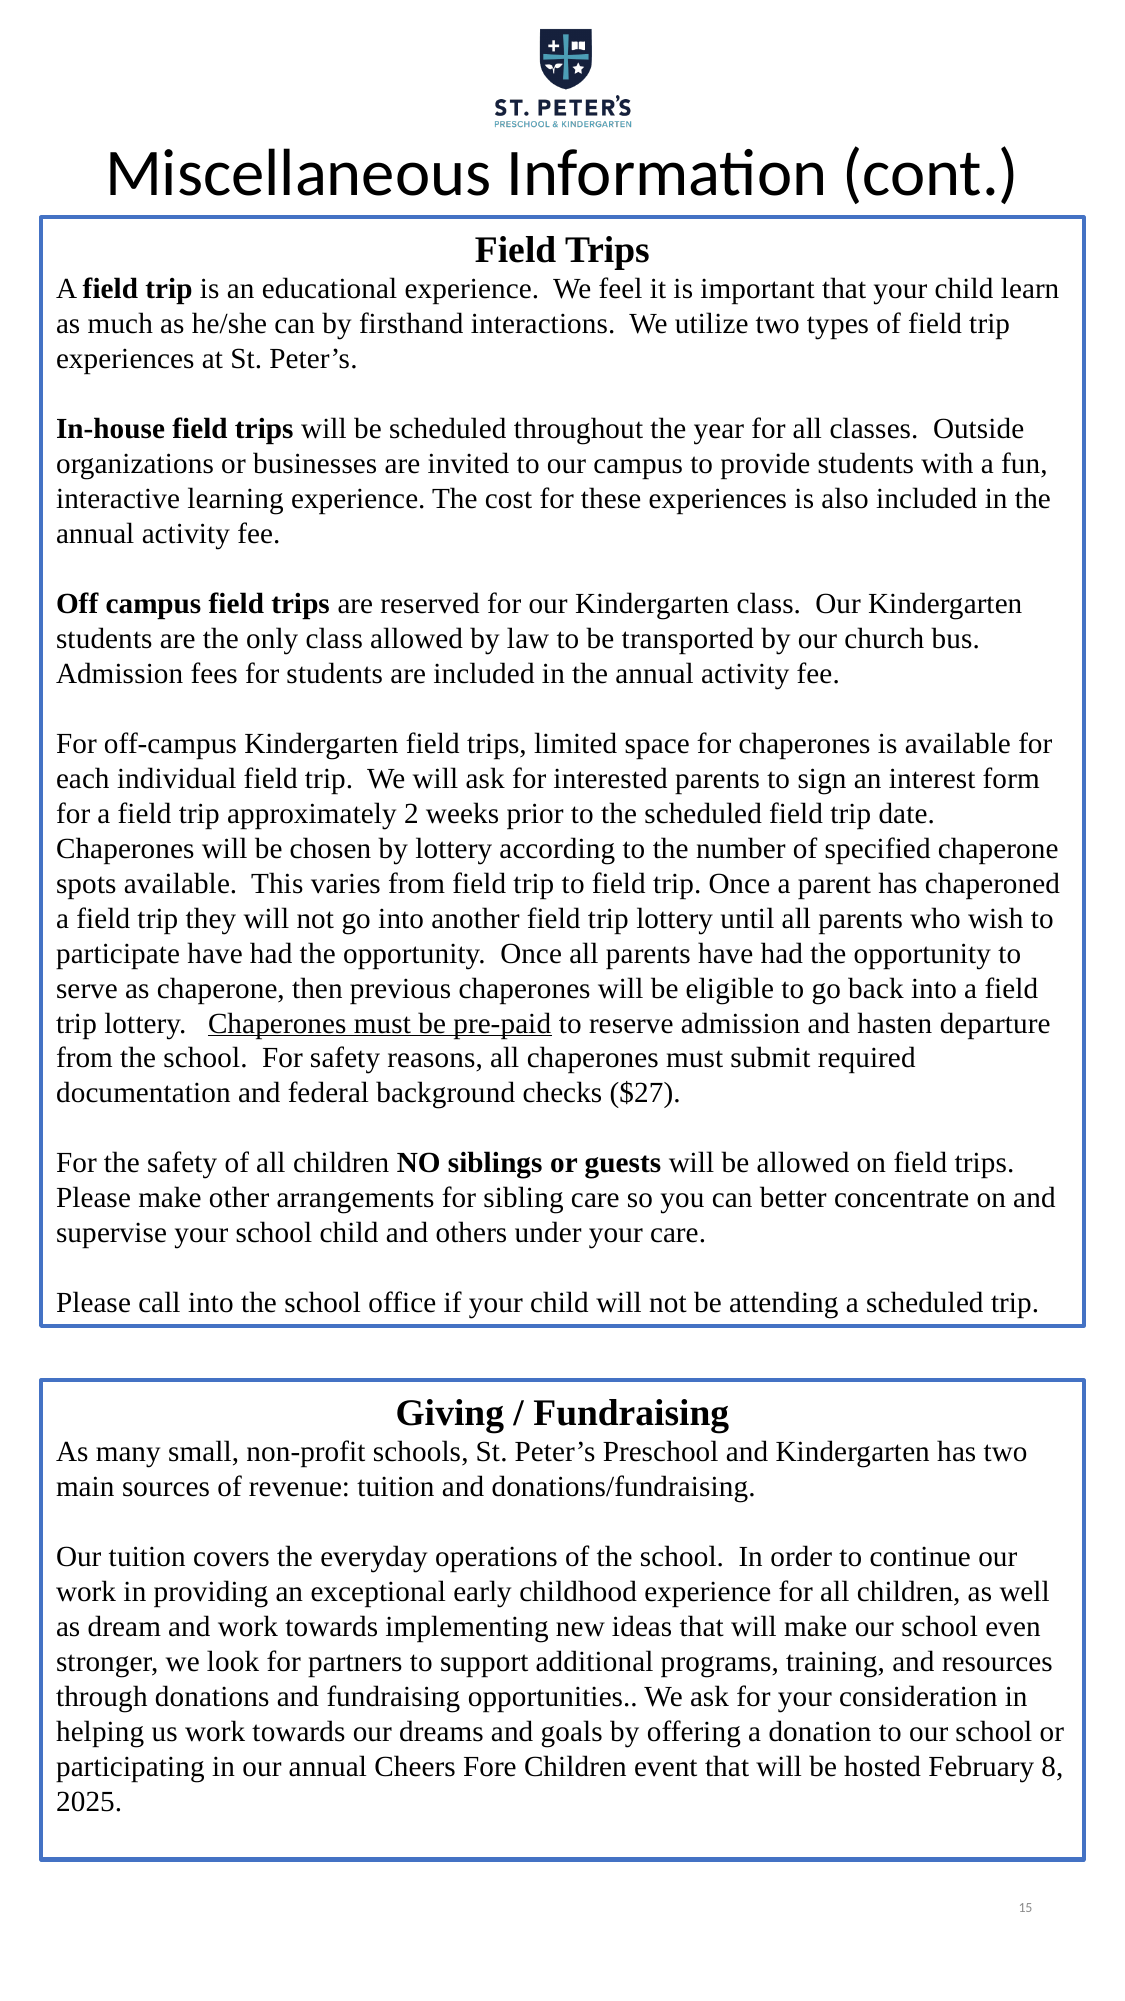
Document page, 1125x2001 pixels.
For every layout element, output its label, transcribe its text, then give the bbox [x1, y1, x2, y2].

text_box Giving / Fundraising As many small, non-profit schools, St. Peter’s Preschool and Kindergarten has two main sources of revenue: tuition and donations/fundraising. Our tuition covers the everyday operations of the school. In order to continue our work in providing an exceptional early childhood experience for all children, as well as dream and work towards implementing new ideas that will make our school even stronger, we look for partners to support additional programs, training, and resources through donations and fundraising opportunities.. We ask for your consideration in helping us work towards our dreams and goals by offering a donation to our school or participating in our annual Cheers Fore Children event that will be hosted February 8, 2025. [41, 1380, 1084, 1860]
text_box Miscellaneous Information (cont.) [41, 121, 1084, 217]
slide_number 15 [794, 1860, 1048, 1961]
picture [470, 0, 655, 155]
text_box Field Trips A field trip is an educational experience. We feel it is important that your child learn as much as he/she can by firsthand interactions. We utilize two types of field trip experiences at St. Peter’s. In-house field trips will be scheduled throughout the year for all classes. Outside organizations or businesses are invited to our campus to provide students with a fun, interactive learning experience. The cost for these experiences is also included in the annual activity fee. Off campus field trips are reserved for our Kindergarten class. Our Kindergarten students are the only class allowed by law to be transported by our church bus. Admission fees for students are included in the annual activity fee. For off-campus Kindergarten field trips, limited space for chaperones is available for each individual field trip. We will ask for interested parents to sign an interest form for a field trip approximately 2 weeks prior to the scheduled field trip date. Chaperones will be chosen by lottery according to the number of specified chaperone spots available. This varies from field trip to field trip. Once a parent has chaperoned a field trip they will not go into another field trip lottery until all parents who wish to participate have had the opportunity. Once all parents have had the opportunity to serve as chaperone, then previous chaperones will be eligible to go back into a field trip lottery. Chaperones must be pre-paid to reserve admission and hasten departure from the school. For safety reasons, all chaperones must submit required documentation and federal background checks ($27). For the safety of all children NO siblings or guests will be allowed on field trips. Please make other arrangements for sibling care so you can better concentrate on and supervise your school child and others under your care. Please call into the school office if your child will not be attending a scheduled trip. [41, 217, 1084, 1326]
